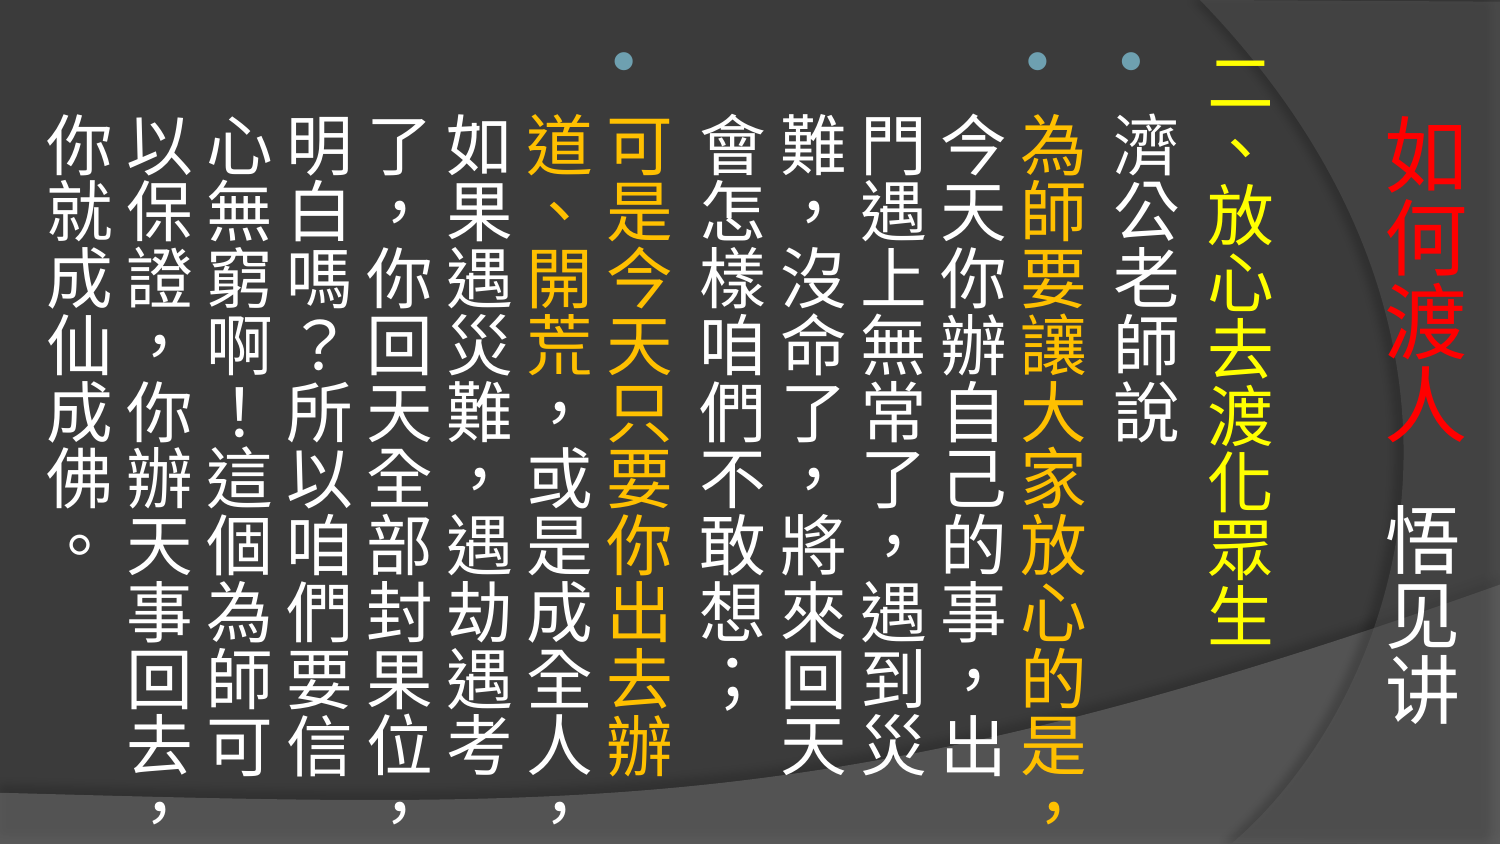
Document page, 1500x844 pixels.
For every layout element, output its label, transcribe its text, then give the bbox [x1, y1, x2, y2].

list 二、放心去渡化眾生 濟公老師說 為師要讓大家放心的是，今天你辦自己的事，出門遇上無常了，遇到災難，沒命了，將來回天會怎樣咱們不敢想； 可是今天只要你出去辦道、開荒，或是成全人，如果遇災難，遇劫遇考了，你回天全部封果位，明白嗎？所以咱們要信心無窮啊！這個為師可以保證，你辦天事回去，你就成仙成佛。 [29, 27, 1365, 820]
title 如何渡人 悟见讲 [1364, 21, 1483, 820]
